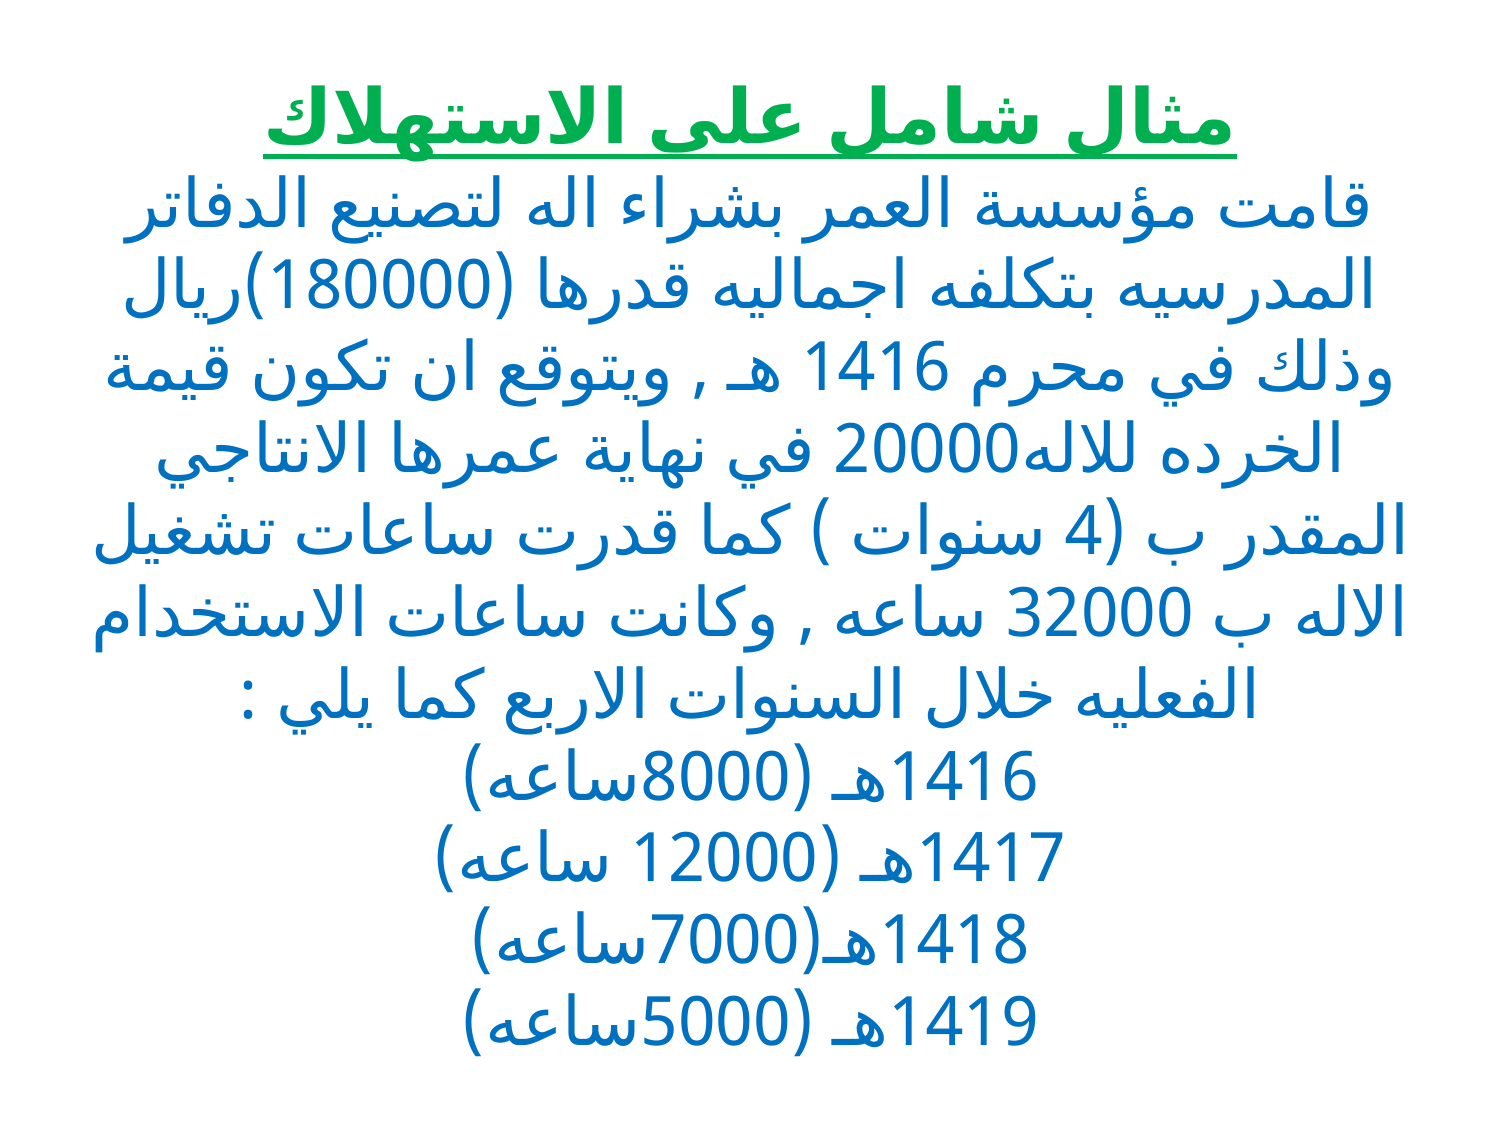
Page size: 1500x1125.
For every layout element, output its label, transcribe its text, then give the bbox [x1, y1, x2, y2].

title مثال شامل على الاستهلاك قامت مؤسسة العمر بشراء اله لتصنيع الدفاتر المدرسيه بتكلفه اجماليه قدرها (180000)ريال وذلك في محرم 1416 هـ , ويتوقع ان تكون قيمة الخرده للاله20000 في نهاية عمرها الانتاجي المقدر ب (4 سنوات ) كما قدرت ساعات تشغيل الاله ب 32000 ساعه , وكانت ساعات الاستخدام الفعليه خلال السنوات الاربع كما يلي : 1416هـ (8000ساعه) 1417هـ (12000 ساعه) 1418هـ(7000ساعه) 1419هـ (5000ساعه) [75, 45, 1425, 1083]
